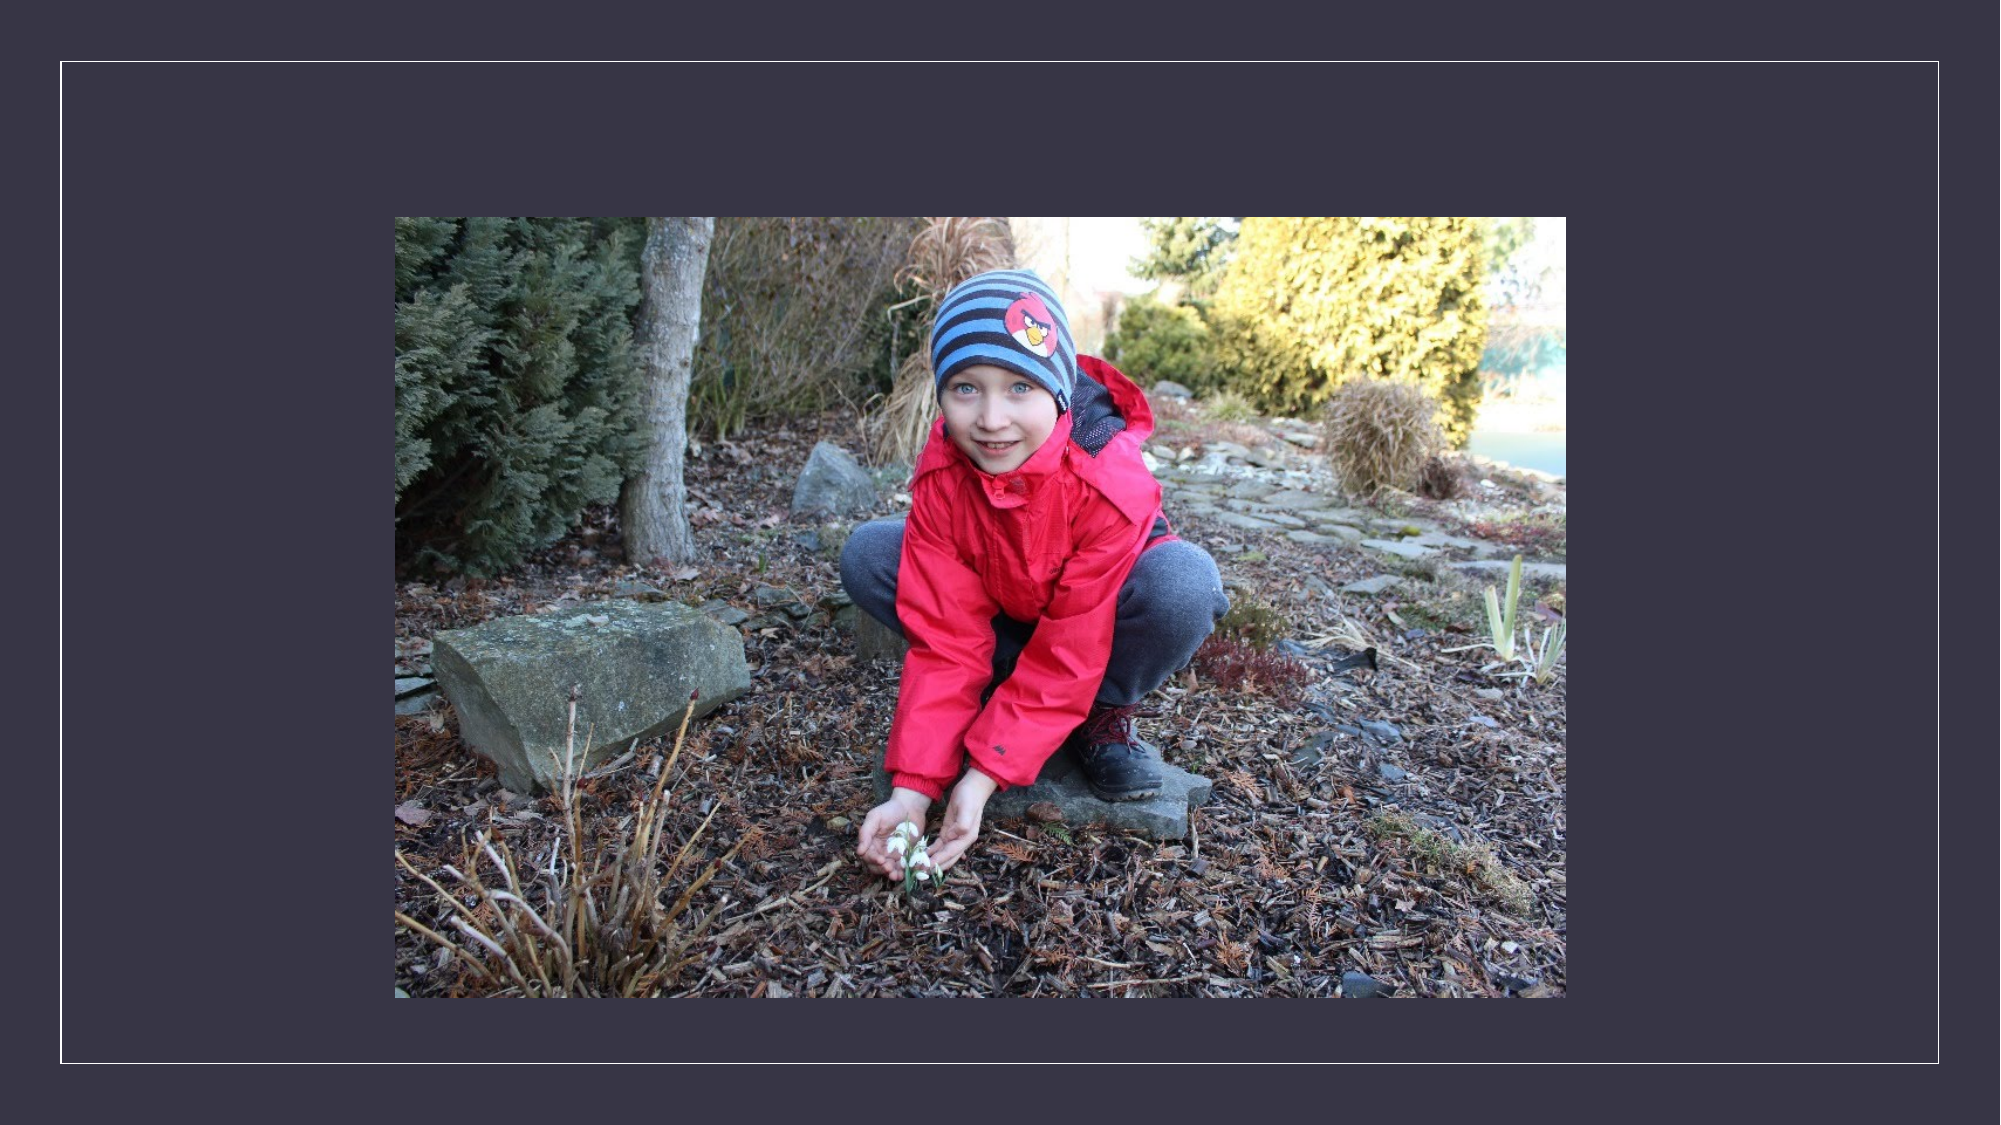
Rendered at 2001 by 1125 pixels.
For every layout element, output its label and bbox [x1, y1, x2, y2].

list [395, 217, 1565, 998]
